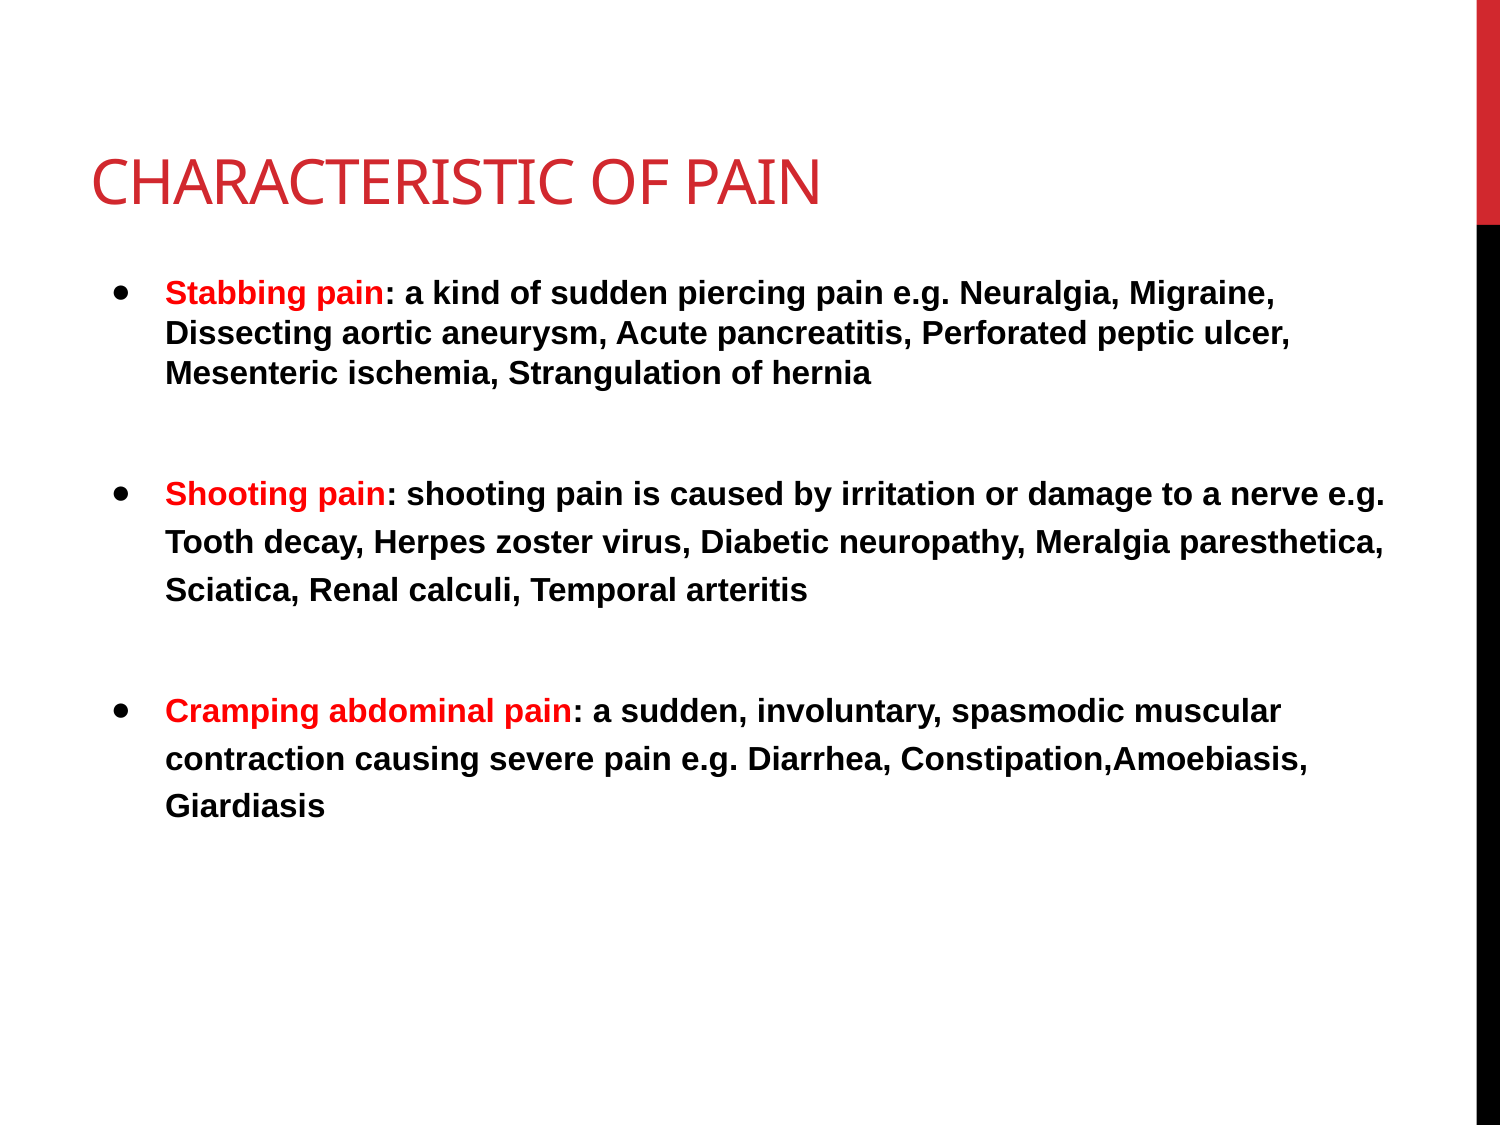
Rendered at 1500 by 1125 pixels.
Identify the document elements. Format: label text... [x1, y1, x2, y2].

list Stabbing pain: a kind of sudden piercing pain e.g. Neuralgia, Migraine, Dissecting aortic aneurysm, Acute pancreatitis, Perforated peptic ulcer, Mesenteric ischemia, Strangulation of hernia Shooting pain: shooting pain is caused by irritation or damage to a nerve e.g. Tooth decay, Herpes zoster virus, Diabetic neuropathy, Meralgia paresthetica, Sciatica, Renal calculi, Temporal arteritis Cramping abdominal pain: a sudden, involuntary, spasmodic muscular contraction causing severe pain e.g. Diarrhea, Constipation,Amoebiasis, Giardiasis [75, 204, 1425, 1019]
title Characteristic of pain [75, 45, 1425, 204]
